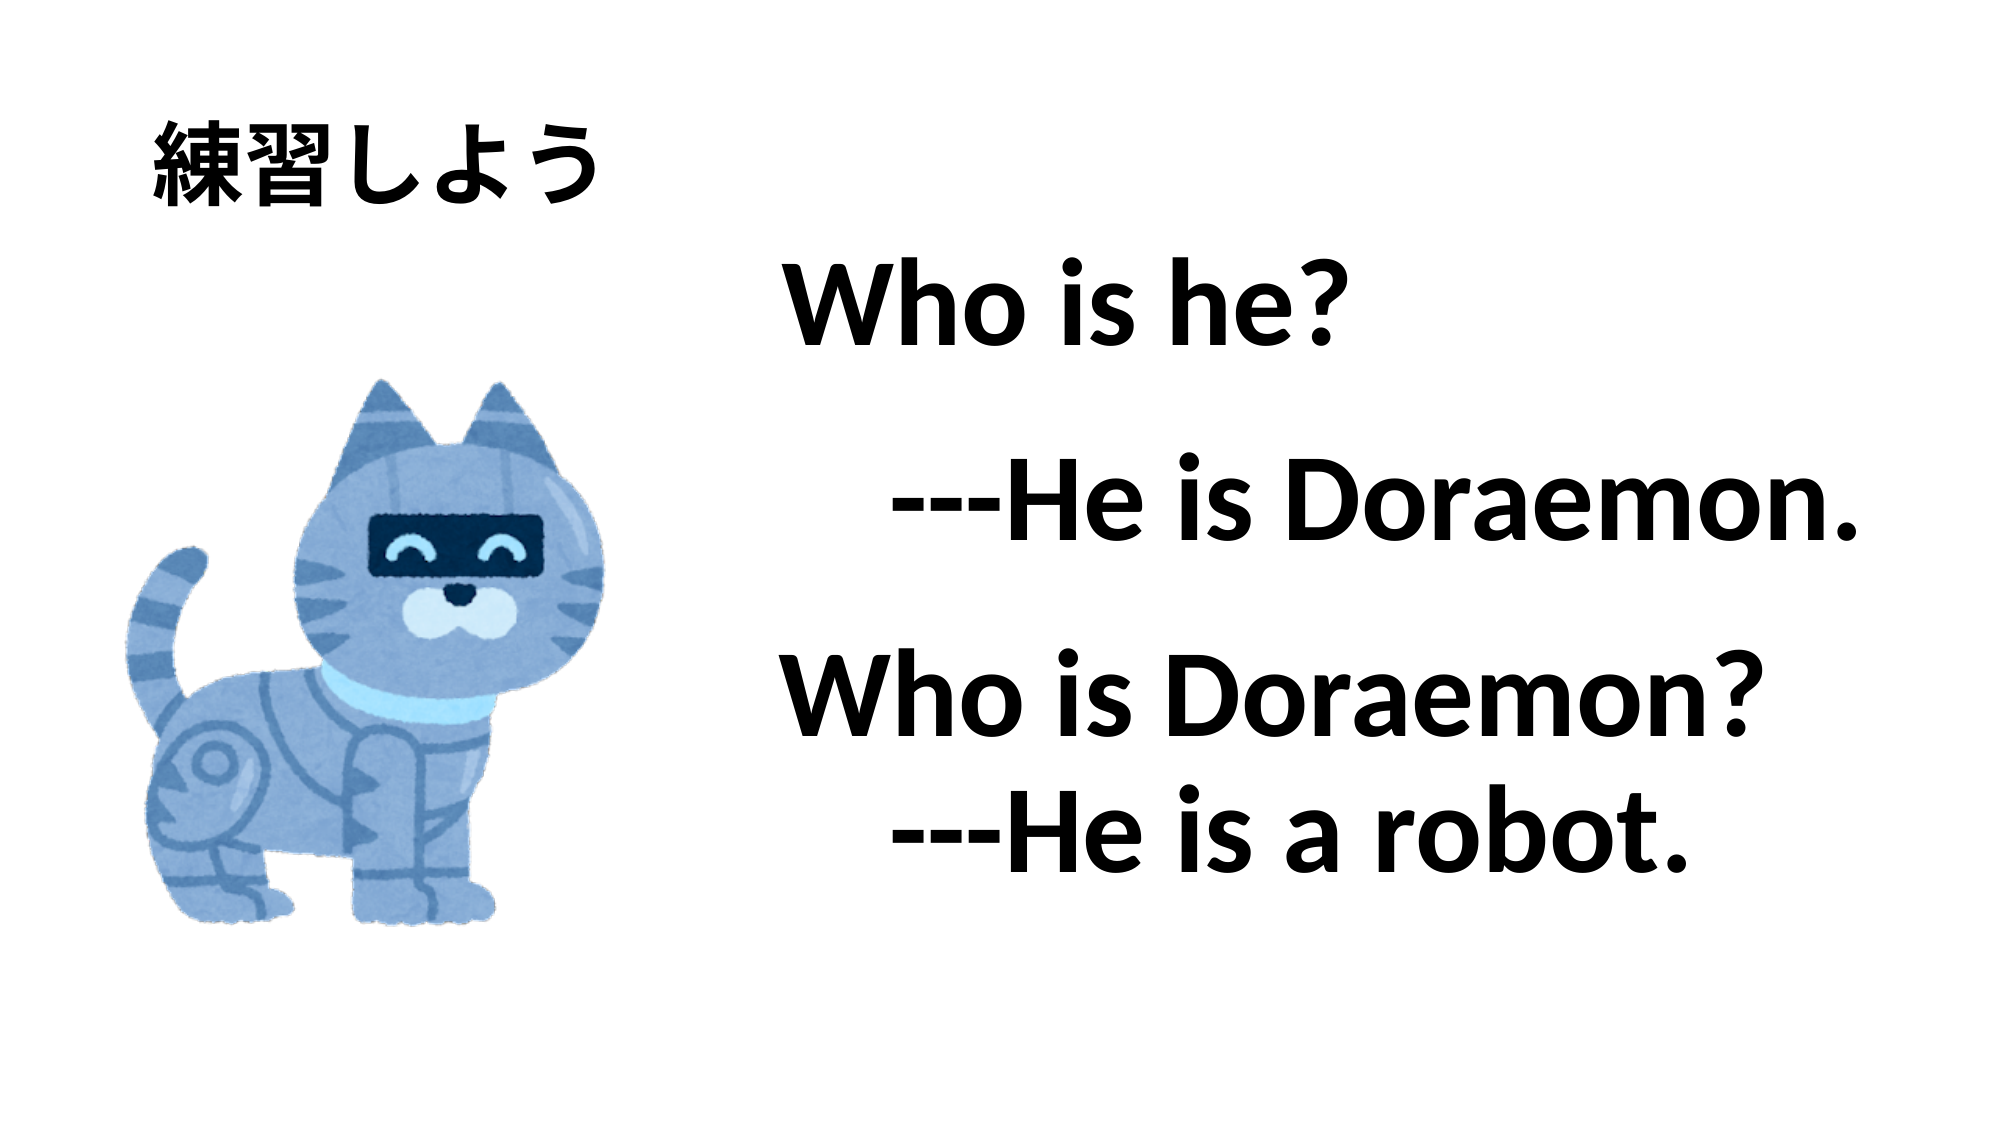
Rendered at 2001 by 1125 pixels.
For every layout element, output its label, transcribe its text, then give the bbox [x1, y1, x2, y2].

title 練習しよう [137, 59, 1863, 278]
text_box ---He is Doraemon. [874, 408, 1925, 573]
text_box Who is he? [766, 212, 1370, 378]
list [48, 336, 673, 961]
text_box ---He is a robot. [874, 739, 1819, 905]
text_box Who is Doraemon? [763, 603, 1785, 769]
